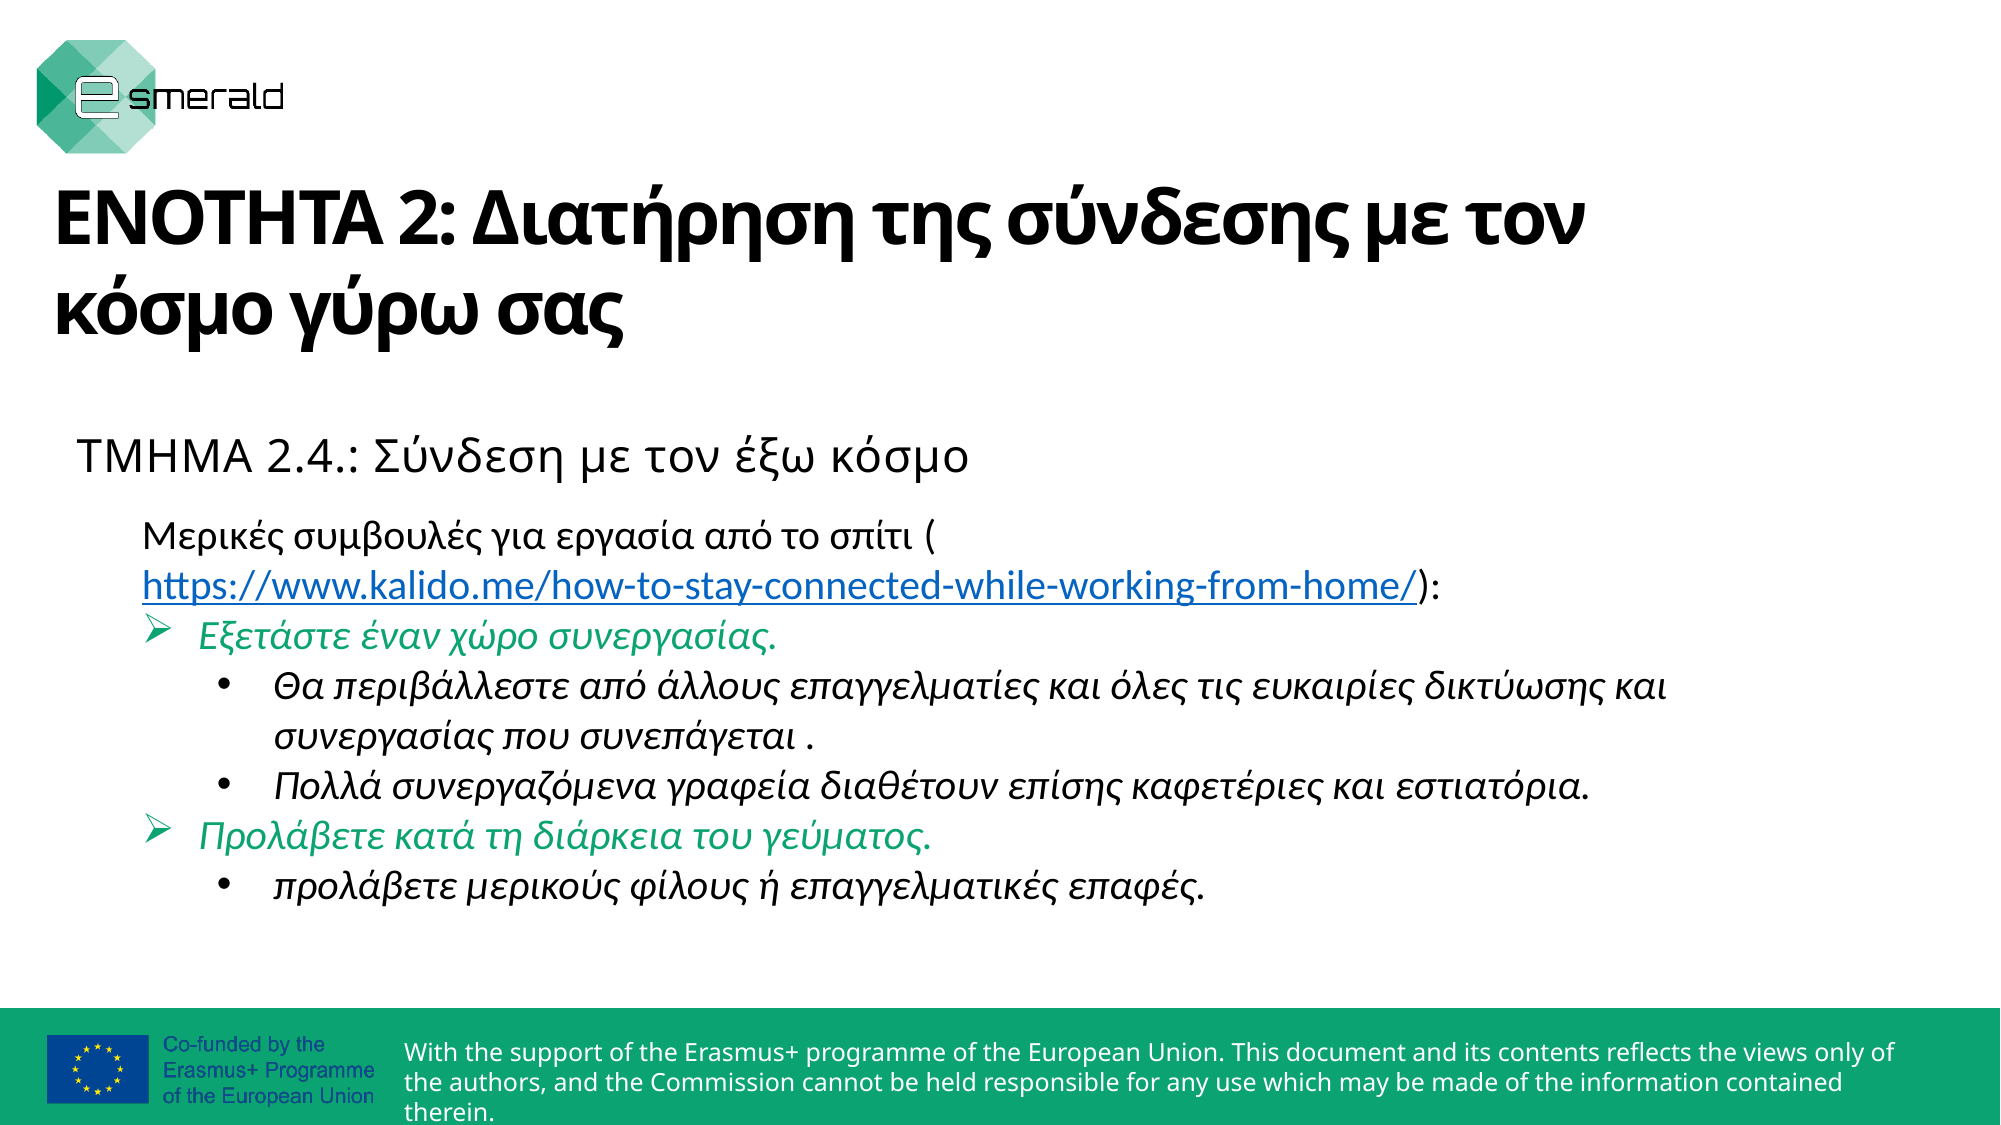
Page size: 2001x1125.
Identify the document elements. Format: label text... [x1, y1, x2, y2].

text_box Μερικές συμβουλές για εργασία από το σπίτι (https://www.kalido.me/how-to-stay-connected-while-working-from-home/): Εξετάστε έναν χώρο συνεργασίας. Θα περιβάλλεστε από άλλους επαγγελματίες και όλες τις ευκαιρίες δικτύωσης και συνεργασίας που συνεπάγεται . Πολλά συνεργαζόμενα γραφεία διαθέτουν επίσης καφετέριες και εστιατόρια. Προλάβετε κατά τη διάρκεια του γεύματος. προλάβετε μερικούς φίλους ή επαγγελματικές επαφές. [52, 500, 1881, 1016]
picture [47, 1035, 374, 1107]
text_box ΤΜΗΜΑ 2.4.: Σύνδεση με τον έξω κόσμο [74, 423, 1479, 482]
picture [15, 18, 302, 169]
text_box ΕΝΟΤΗΤΑ 2: Διατήρηση της σύνδεσης με τον κόσμο γύρω σας [52, 167, 1724, 350]
